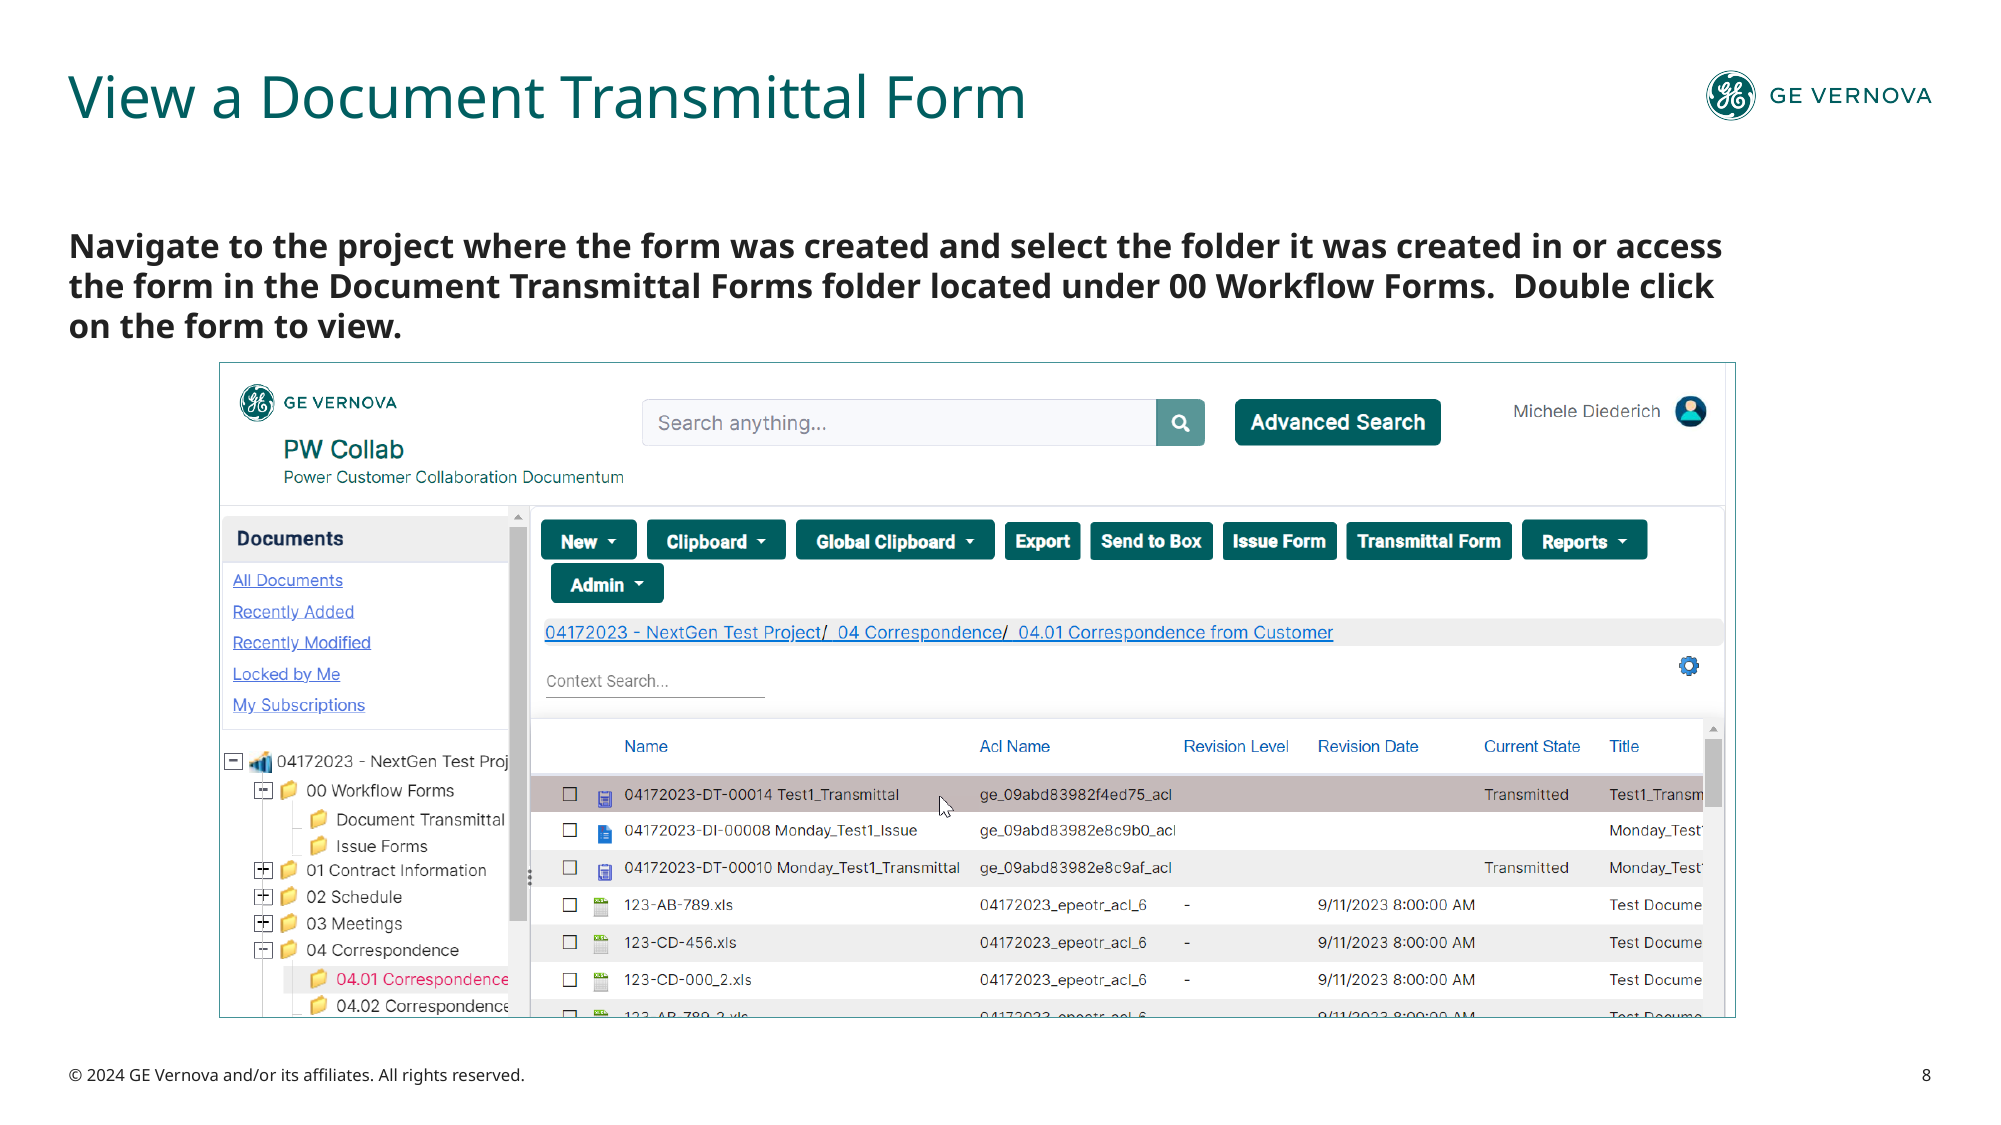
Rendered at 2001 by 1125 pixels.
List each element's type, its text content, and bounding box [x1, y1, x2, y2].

footer © 2024 GE Vernova and/or its affiliates. All rights reserved. [68, 1065, 1750, 1106]
title View a Document Transmittal Form [68, 68, 1642, 144]
list Navigate to the project where the form was created and select the folder it was created in or access the form in the Document Transmittal Forms folder located under 00 Workflow Forms. Double click on the form to view. [68, 224, 1736, 416]
slide_number 8 [1840, 1065, 1932, 1125]
picture [219, 362, 1736, 1018]
picture [1691, 55, 1947, 136]
